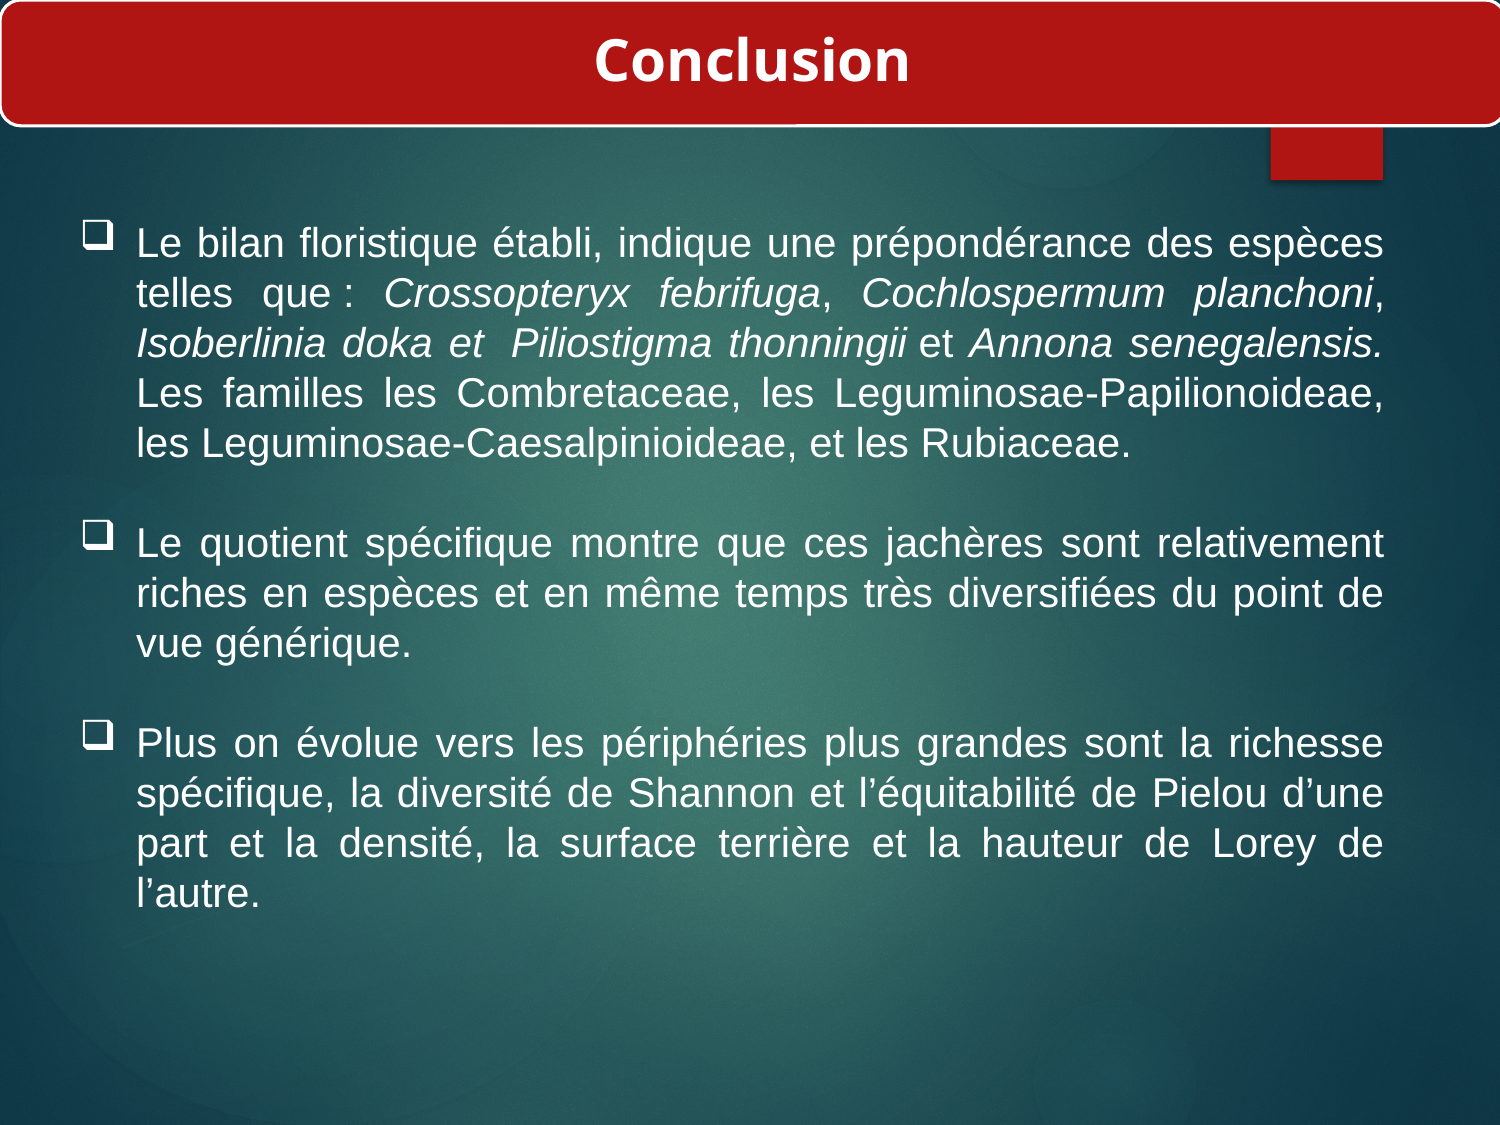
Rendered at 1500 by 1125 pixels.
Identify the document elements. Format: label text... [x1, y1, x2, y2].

text_box Le bilan floristique établi, indique une prépondérance des espèces telles que : Crossopteryx febrifuga, Cochlospermum planchoni, Isoberlinia doka et Piliostigma thonningii et Annona senegalensis. Les familles les Combretaceae, les Leguminosae-Papilionoideae, les Leguminosae-Caesalpinioideae, et les Rubiaceae. Le quotient spécifique montre que ces jachères sont relativement riches en espèces et en même temps très diversifiées du point de vue générique. Plus on évolue vers les périphéries plus grandes sont la richesse spécifique, la diversité de Shannon et l’équitabilité de Pielou d’une part et la densité, la surface terrière et la hauteur de Lorey de l’autre. [64, 208, 1400, 924]
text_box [0, 0, 1500, 127]
